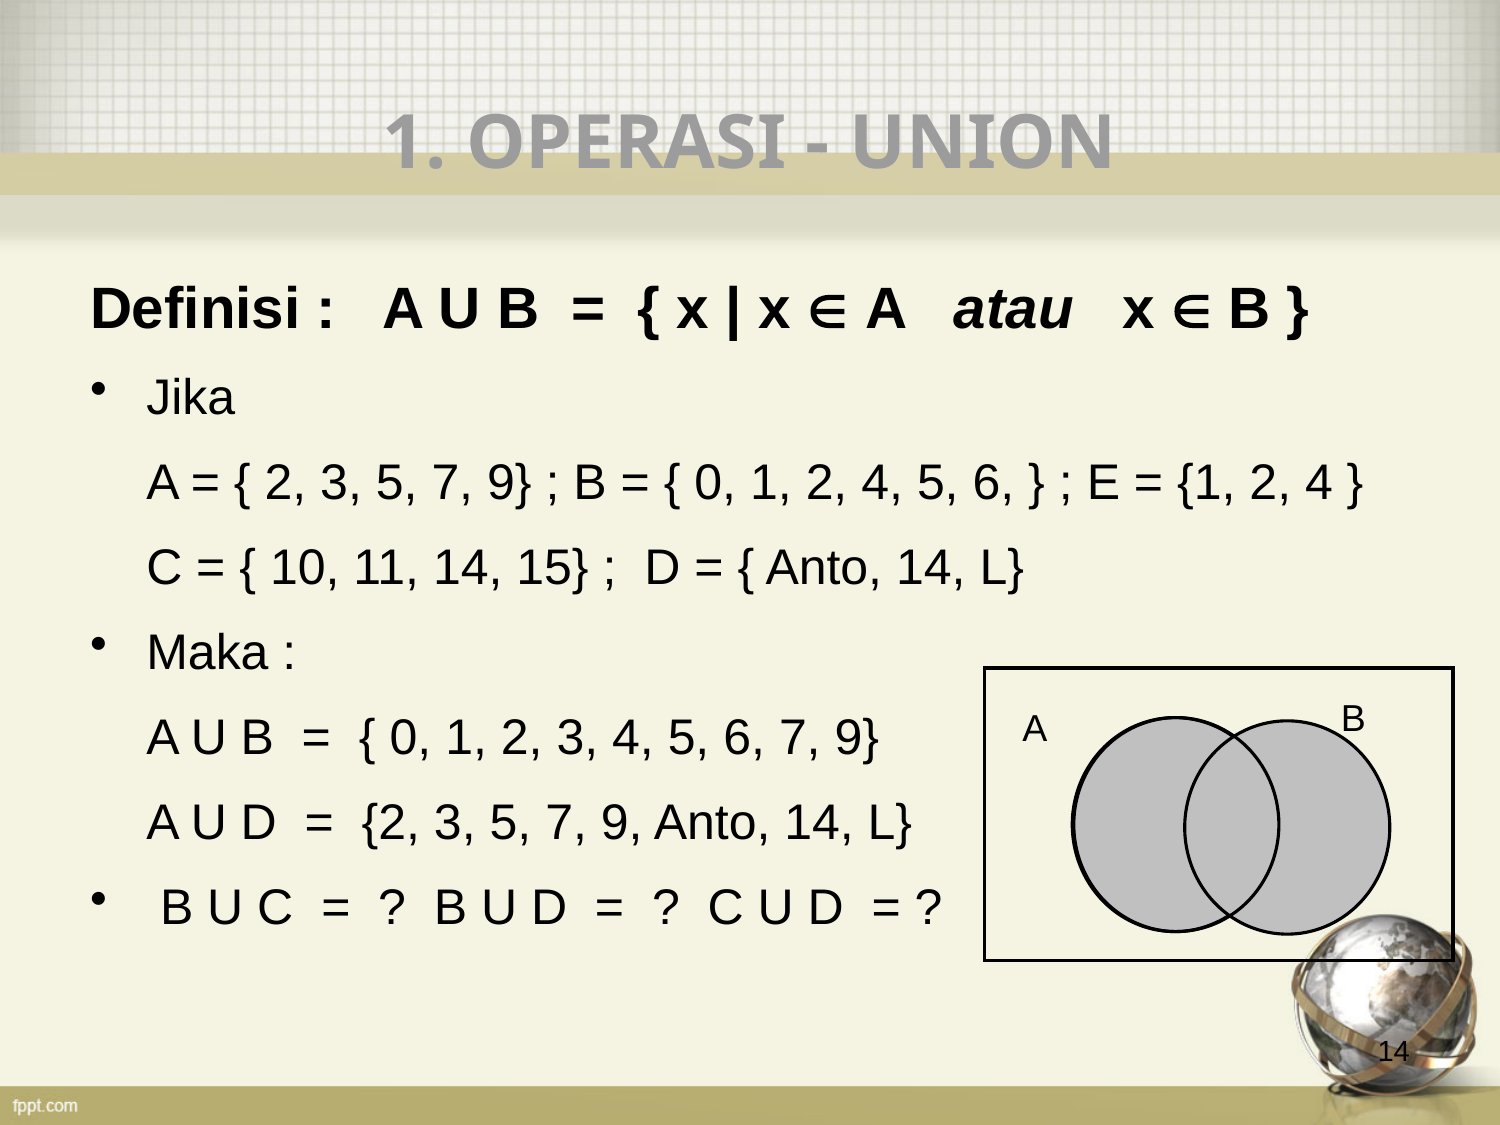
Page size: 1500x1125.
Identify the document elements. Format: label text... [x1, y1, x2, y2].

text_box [984, 667, 1454, 961]
title 1. OPERASI - UNION [75, 45, 1425, 233]
slide_number 14 [1074, 1024, 1425, 1103]
list Definisi : A U B = { x | x  A atau x  B } Jika A = { 2, 3, 5, 7, 9} ; B = { 0, 1, 2, 4, 5, 6, } ; E = {1, 2, 4 } C = { 10, 11, 14, 15} ; D = { Anto, 14, L} Maka : A U B = { 0, 1, 2, 3, 4, 5, 6, 7, 9} A U D = {2, 3, 5, 7, 9, Anto, 14, L} B U C = ? B U D = ? C U D = ? [75, 262, 1425, 1005]
picture [0, 0, 1500, 1125]
